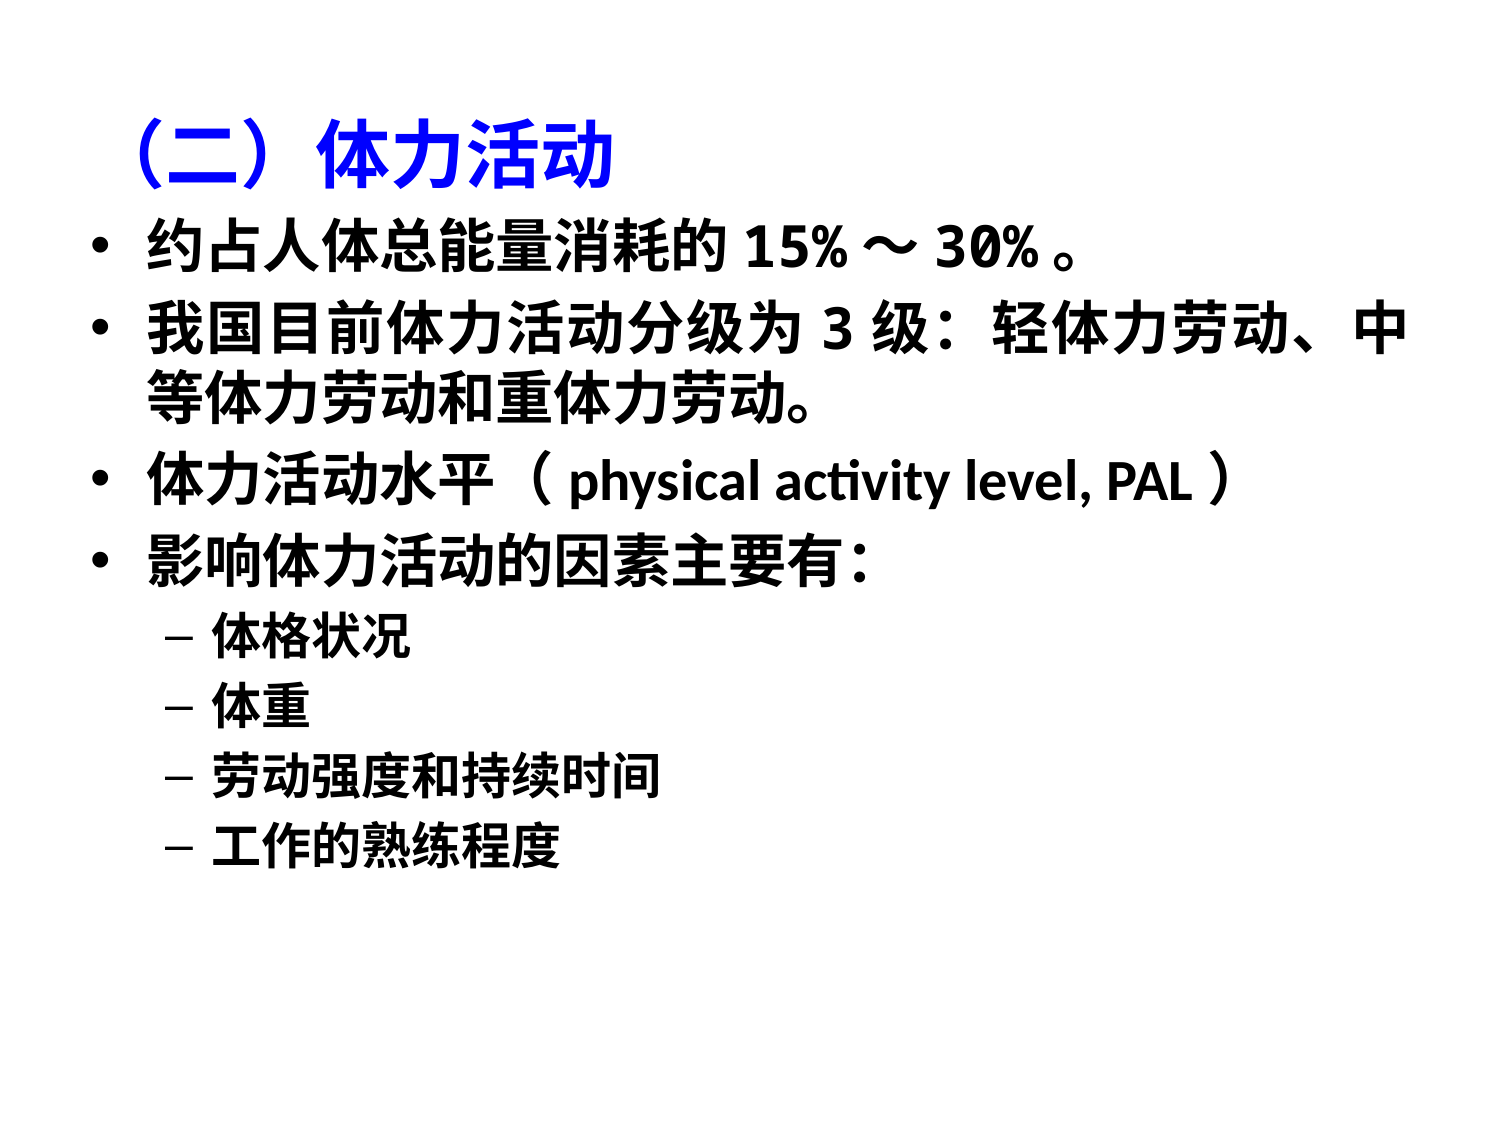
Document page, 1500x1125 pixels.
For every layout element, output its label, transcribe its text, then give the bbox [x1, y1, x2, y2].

list （二）体力活动 约占人体总能量消耗的15%～30%。 我国目前体力活动分级为3级：轻体力劳动、中等体力劳动和重体力劳动。 体力活动水平（physical activity level, PAL） 影响体力活动的因素主要有： 体格状况 体重 劳动强度和持续时间 工作的熟练程度 [75, 99, 1425, 1000]
